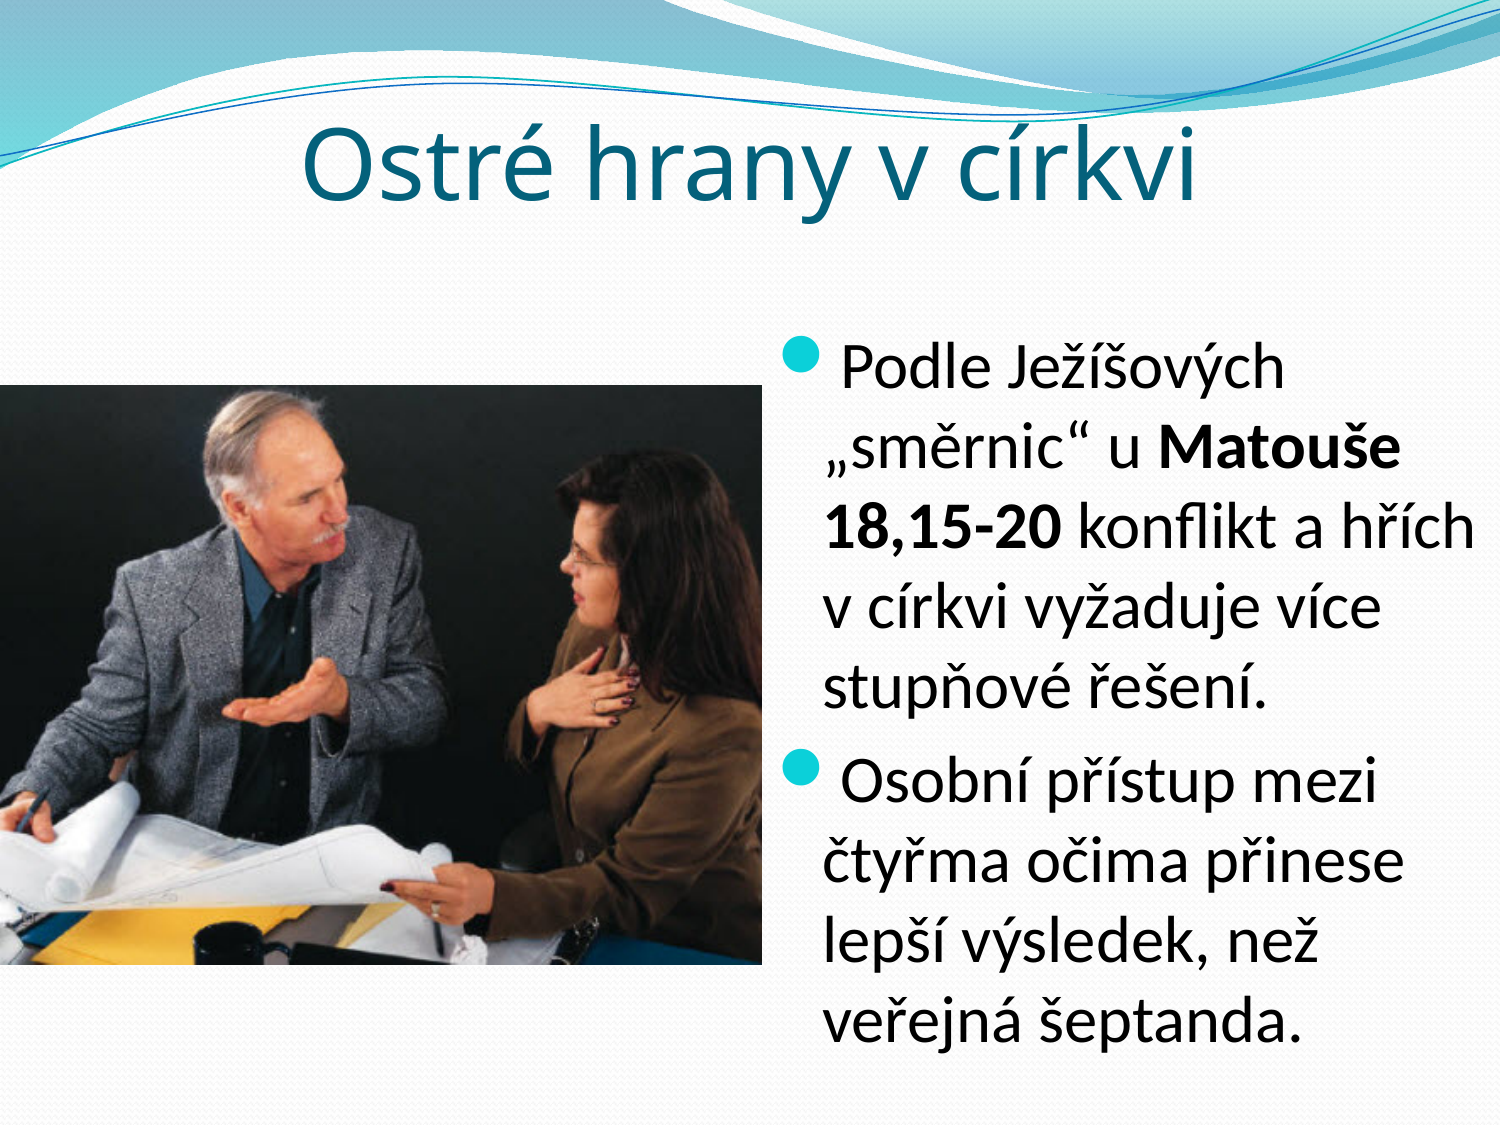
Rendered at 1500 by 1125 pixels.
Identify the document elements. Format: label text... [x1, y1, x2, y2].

list Podle Ježíšových „směrnic“ u Matouše 18,15-20 konflikt a hřích v církvi vyžaduje více stupňové řešení. Osobní přístup mezi čtyřma očima přinese lepší výsledek, než veřejná šeptanda. [762, 314, 1500, 1094]
title Ostré hrany v církvi [75, 54, 1425, 220]
picture [0, 385, 762, 965]
